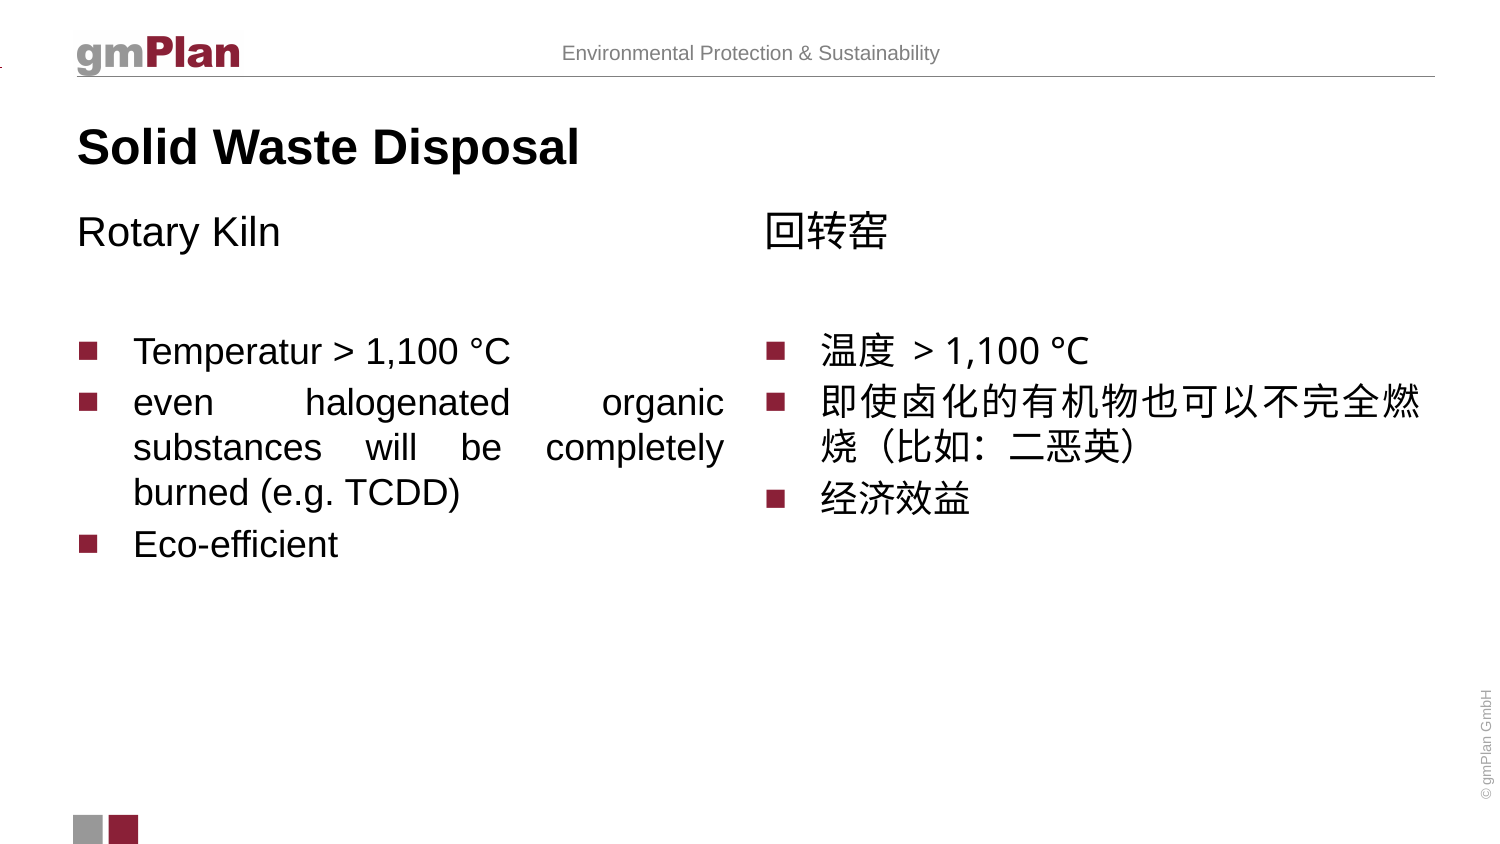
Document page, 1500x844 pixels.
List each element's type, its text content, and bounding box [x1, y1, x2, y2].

picture [73, 30, 244, 80]
list Rotary Kiln [76, 197, 740, 269]
title Solid Waste Disposal [76, 102, 1435, 187]
list Temperatur > 1,100 °C even halogenated organic substances will be completely burned (e.g. TCDD) Eco-efficient [76, 269, 740, 765]
list 回转窑 [764, 197, 1435, 269]
list 温度 > 1,100 °C 即使卤化的有机物也可以不完全燃烧（比如：二恶英） 经济效益 [764, 269, 1435, 765]
